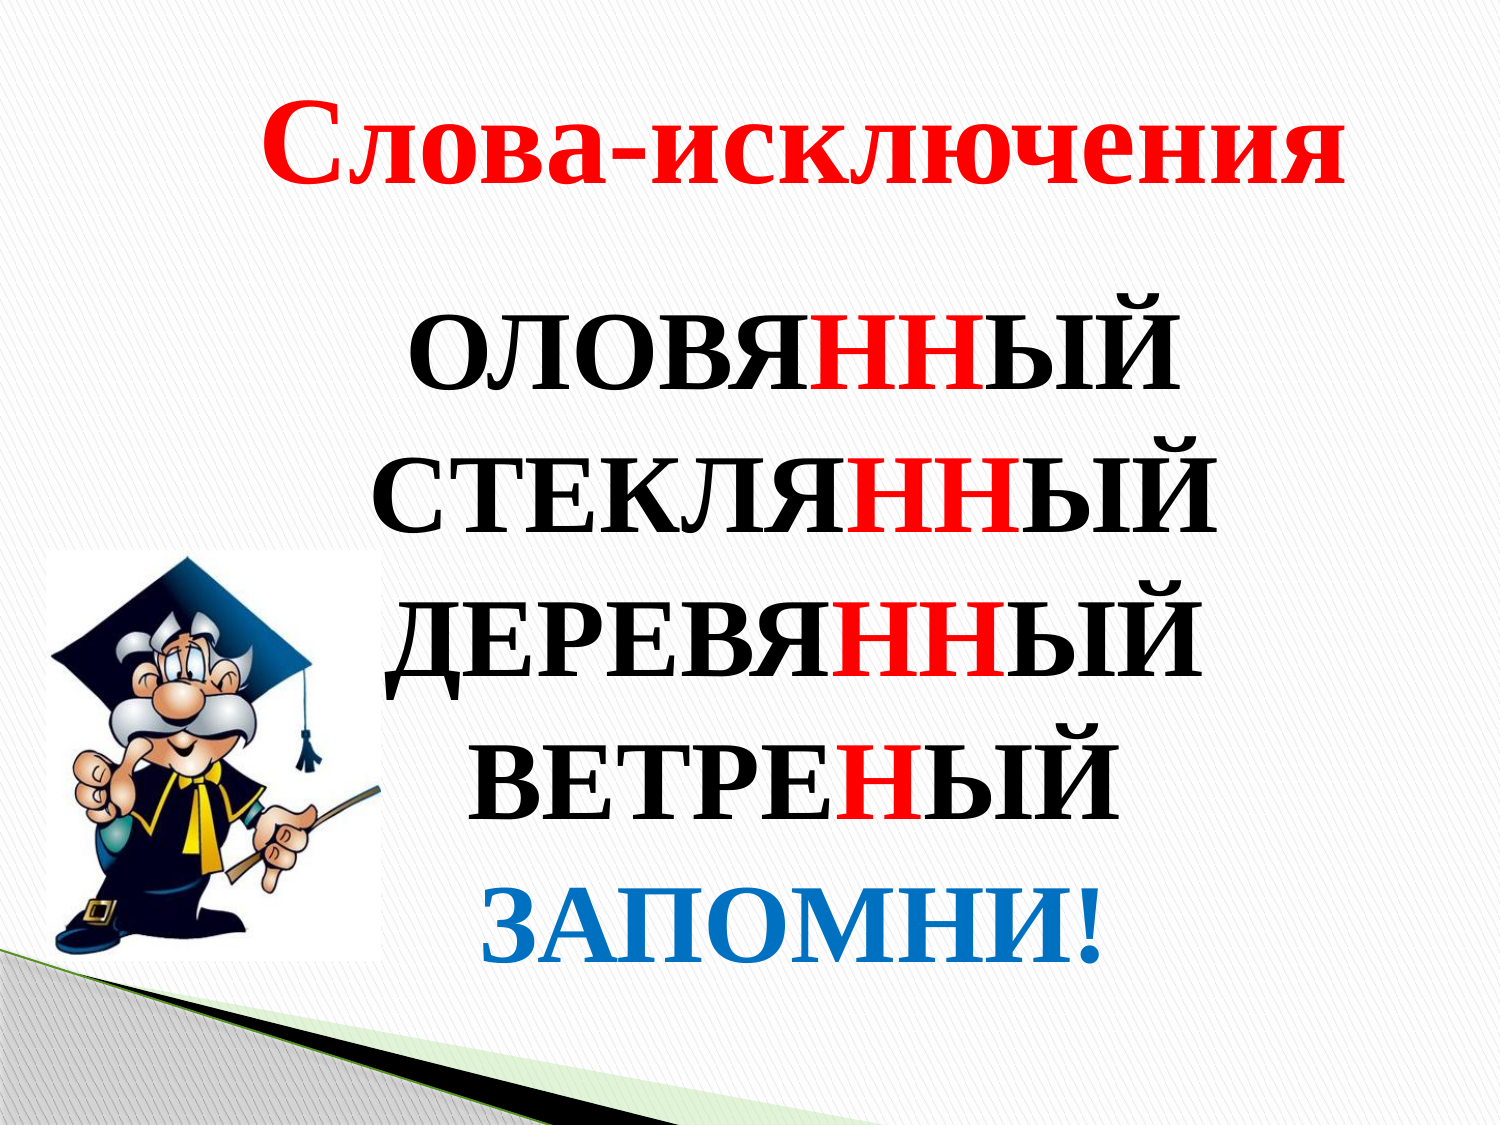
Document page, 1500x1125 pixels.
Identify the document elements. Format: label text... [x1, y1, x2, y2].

picture [46, 550, 382, 962]
title Слова-исключения [140, 45, 1466, 223]
list ОЛОВЯННЫЙ СТЕКЛЯННЫЙ ДЕРЕВЯННЫЙ ВЕТРЕНЫЙ ЗАПОМНИ! [175, 269, 1395, 1067]
